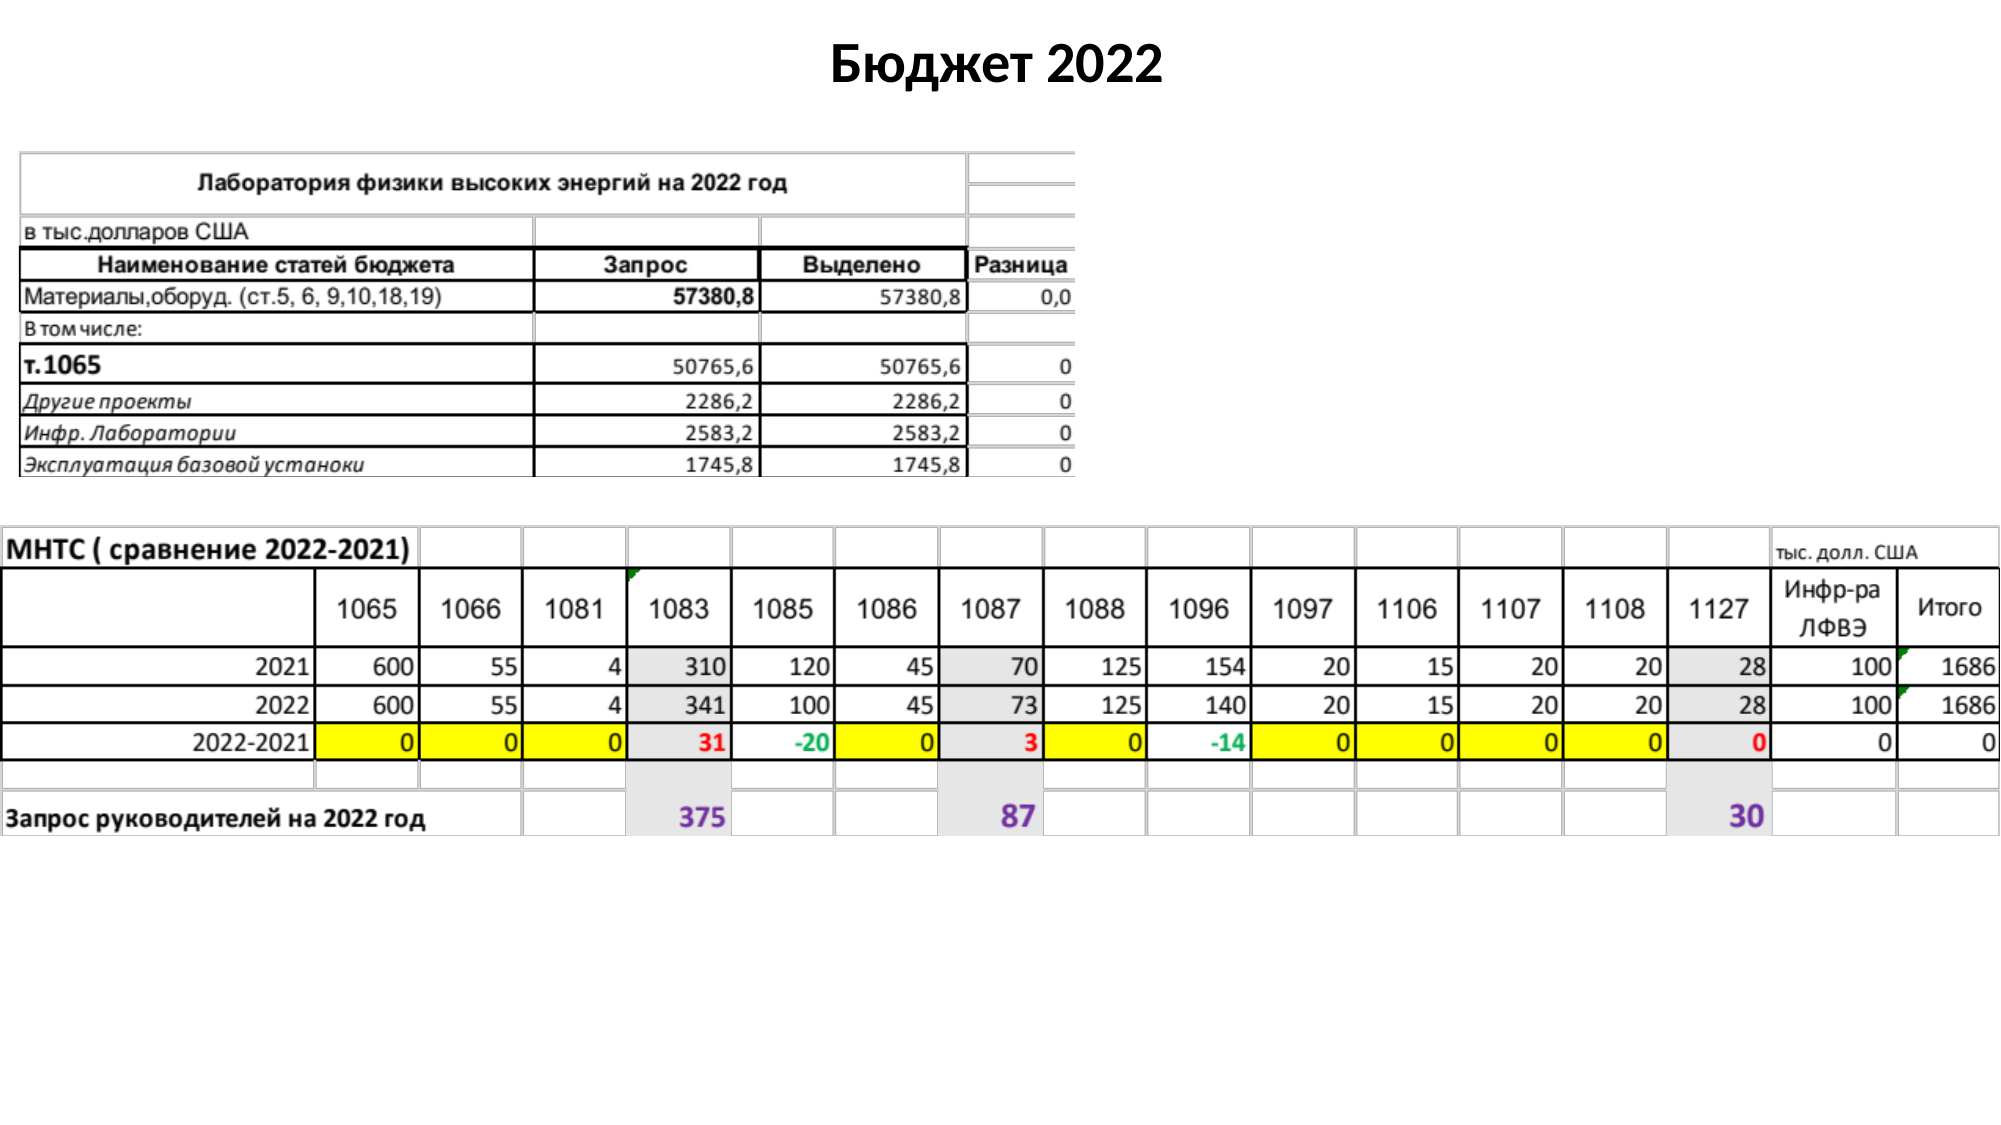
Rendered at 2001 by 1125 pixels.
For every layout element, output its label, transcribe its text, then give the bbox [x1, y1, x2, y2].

text_box Бюджет 2022 [815, 16, 1589, 102]
picture [18, 151, 1075, 477]
picture [0, 525, 2000, 836]
